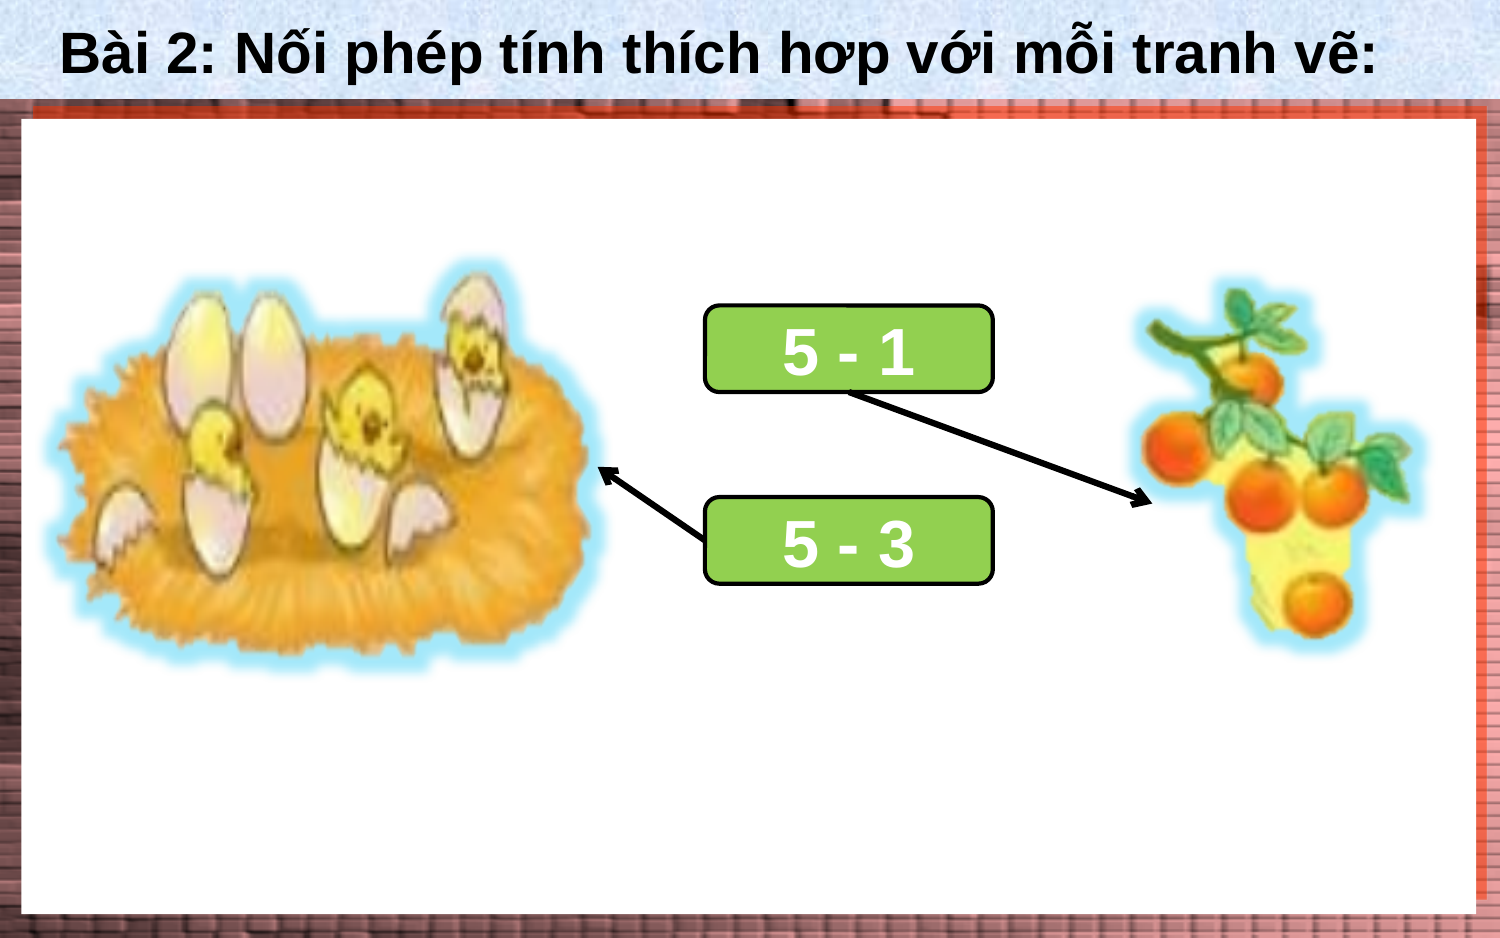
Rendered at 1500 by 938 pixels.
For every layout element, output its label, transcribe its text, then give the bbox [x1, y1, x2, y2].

picture [0, 0, 1500, 938]
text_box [848, 391, 1153, 504]
text_box Bài 2: Nối phép tính thích hơp với mỗi tranh vẽ: [45, 7, 1396, 93]
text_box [597, 466, 706, 541]
